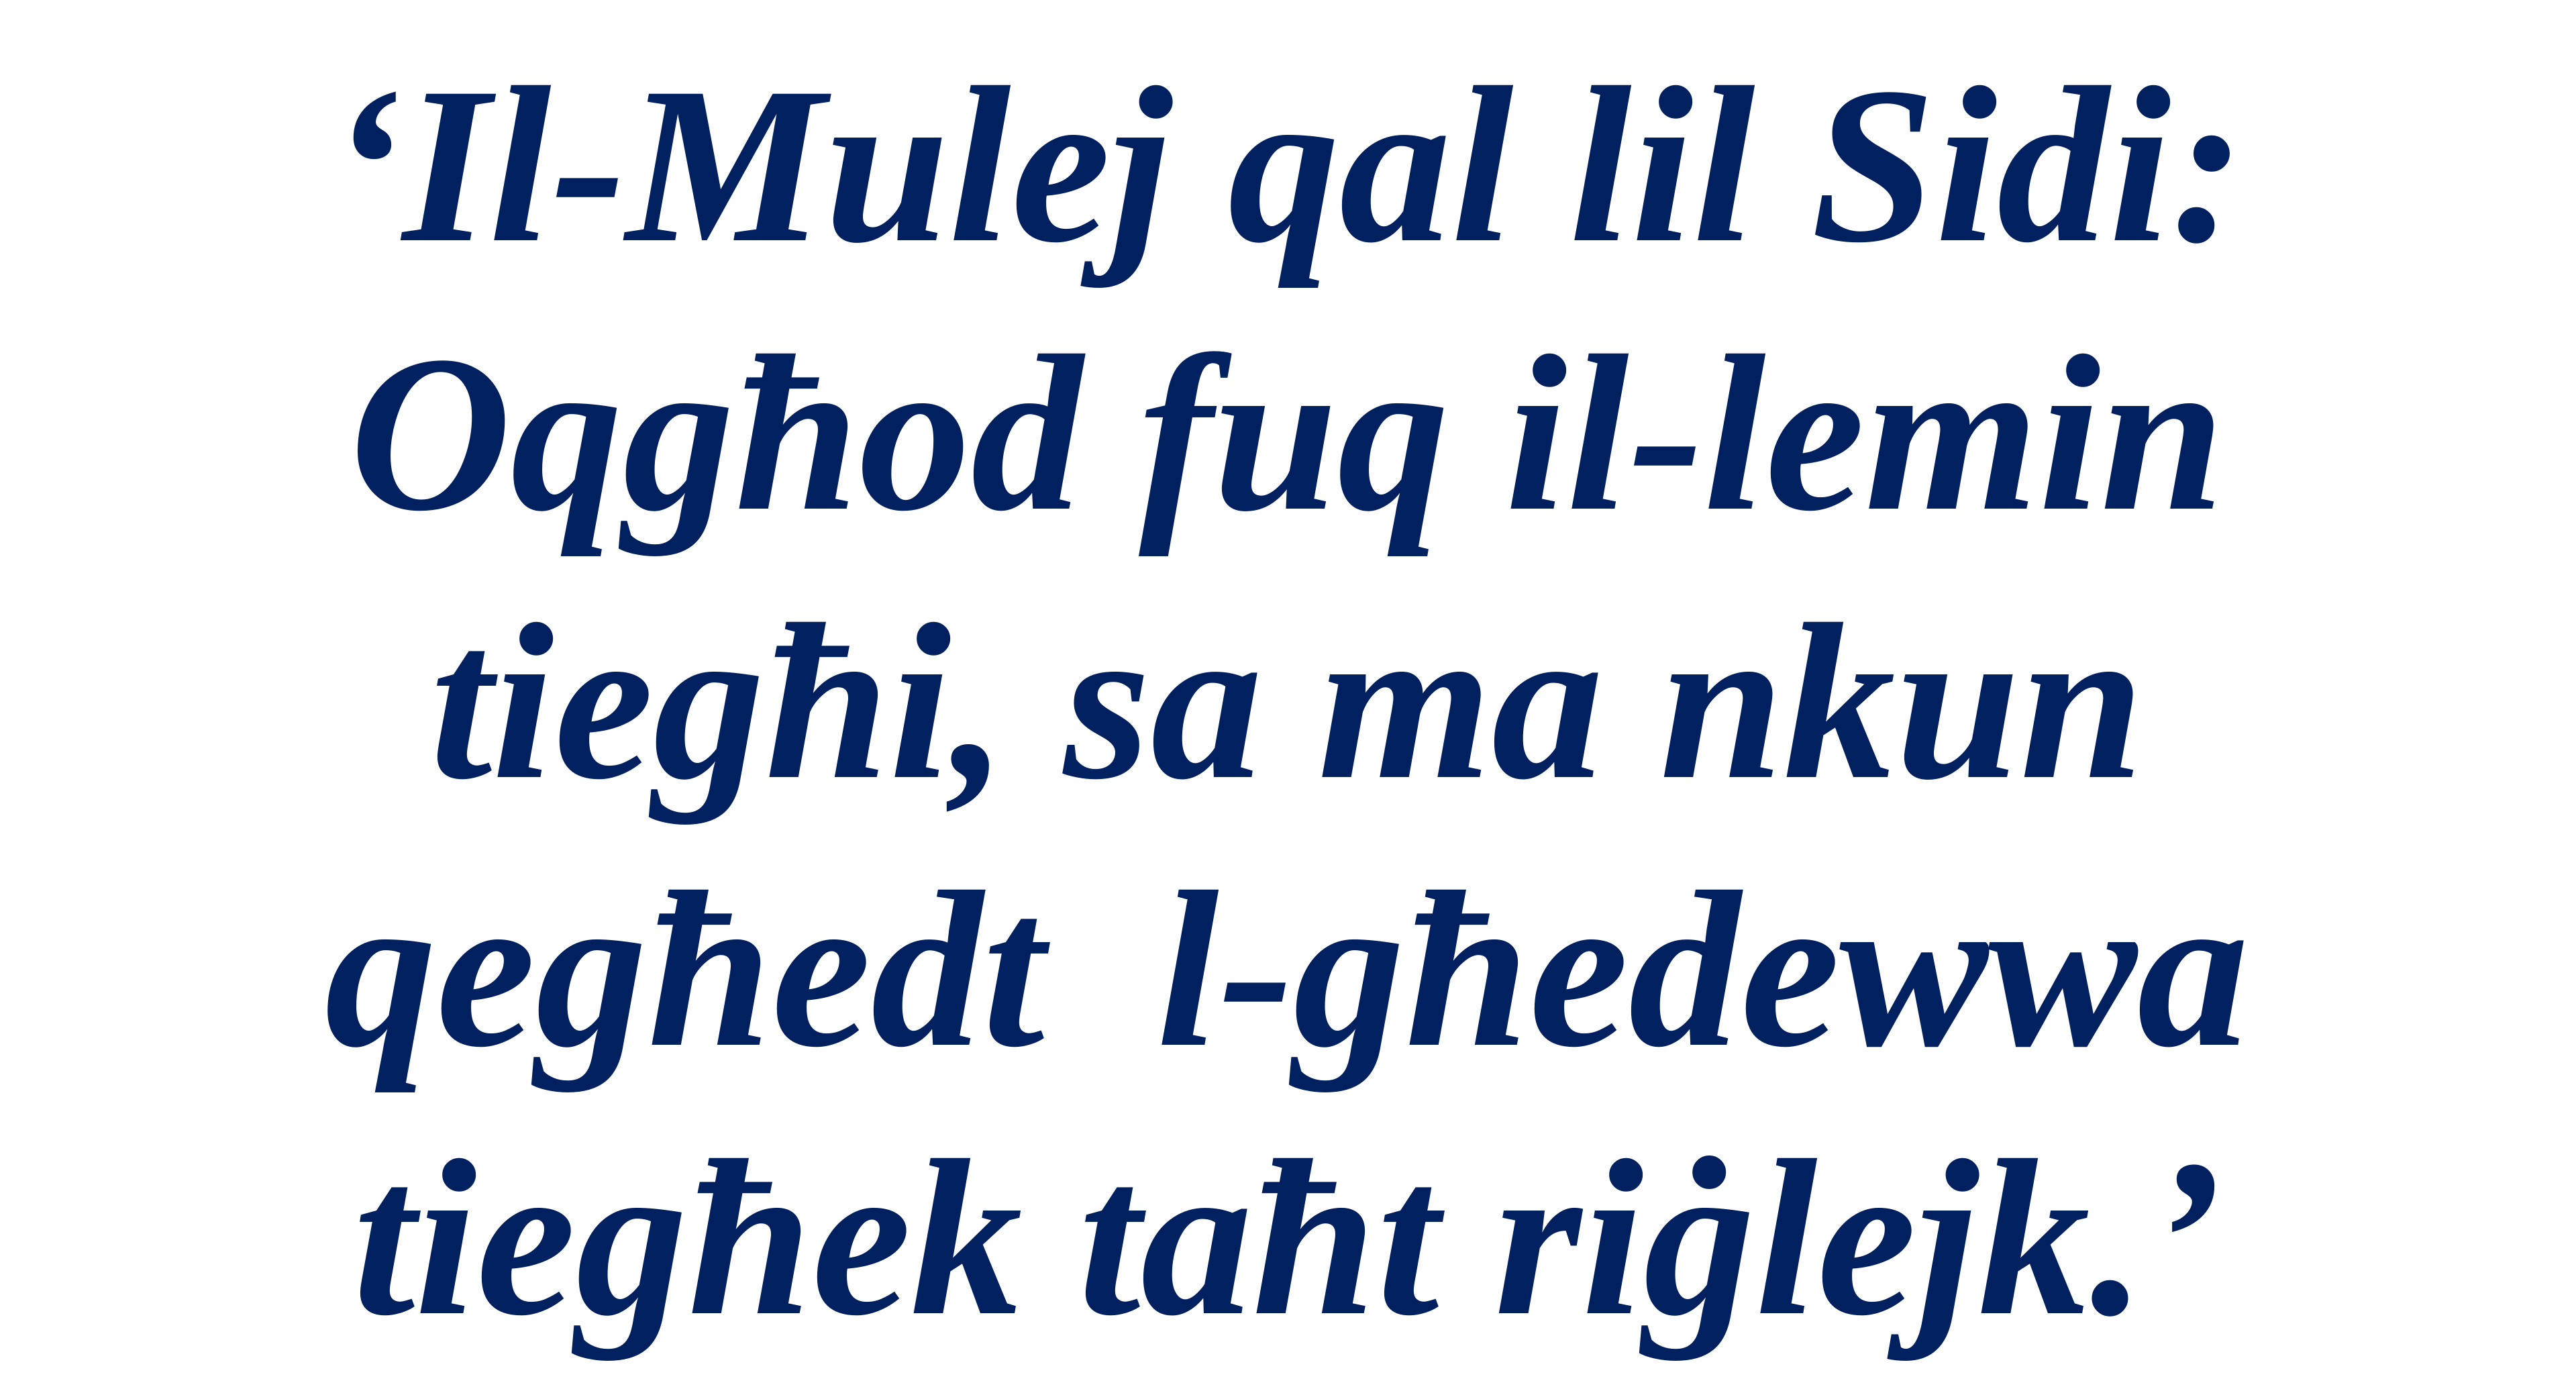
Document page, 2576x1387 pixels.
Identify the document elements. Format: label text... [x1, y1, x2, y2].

text_box ‘Il-Mulej qal lil Sidi: Oqgħod fuq il-lemin tiegħi, sa ma nkun qegħedt l-għedewwa tiegħek taħt riġlejk.’ [51, 11, 2524, 1364]
